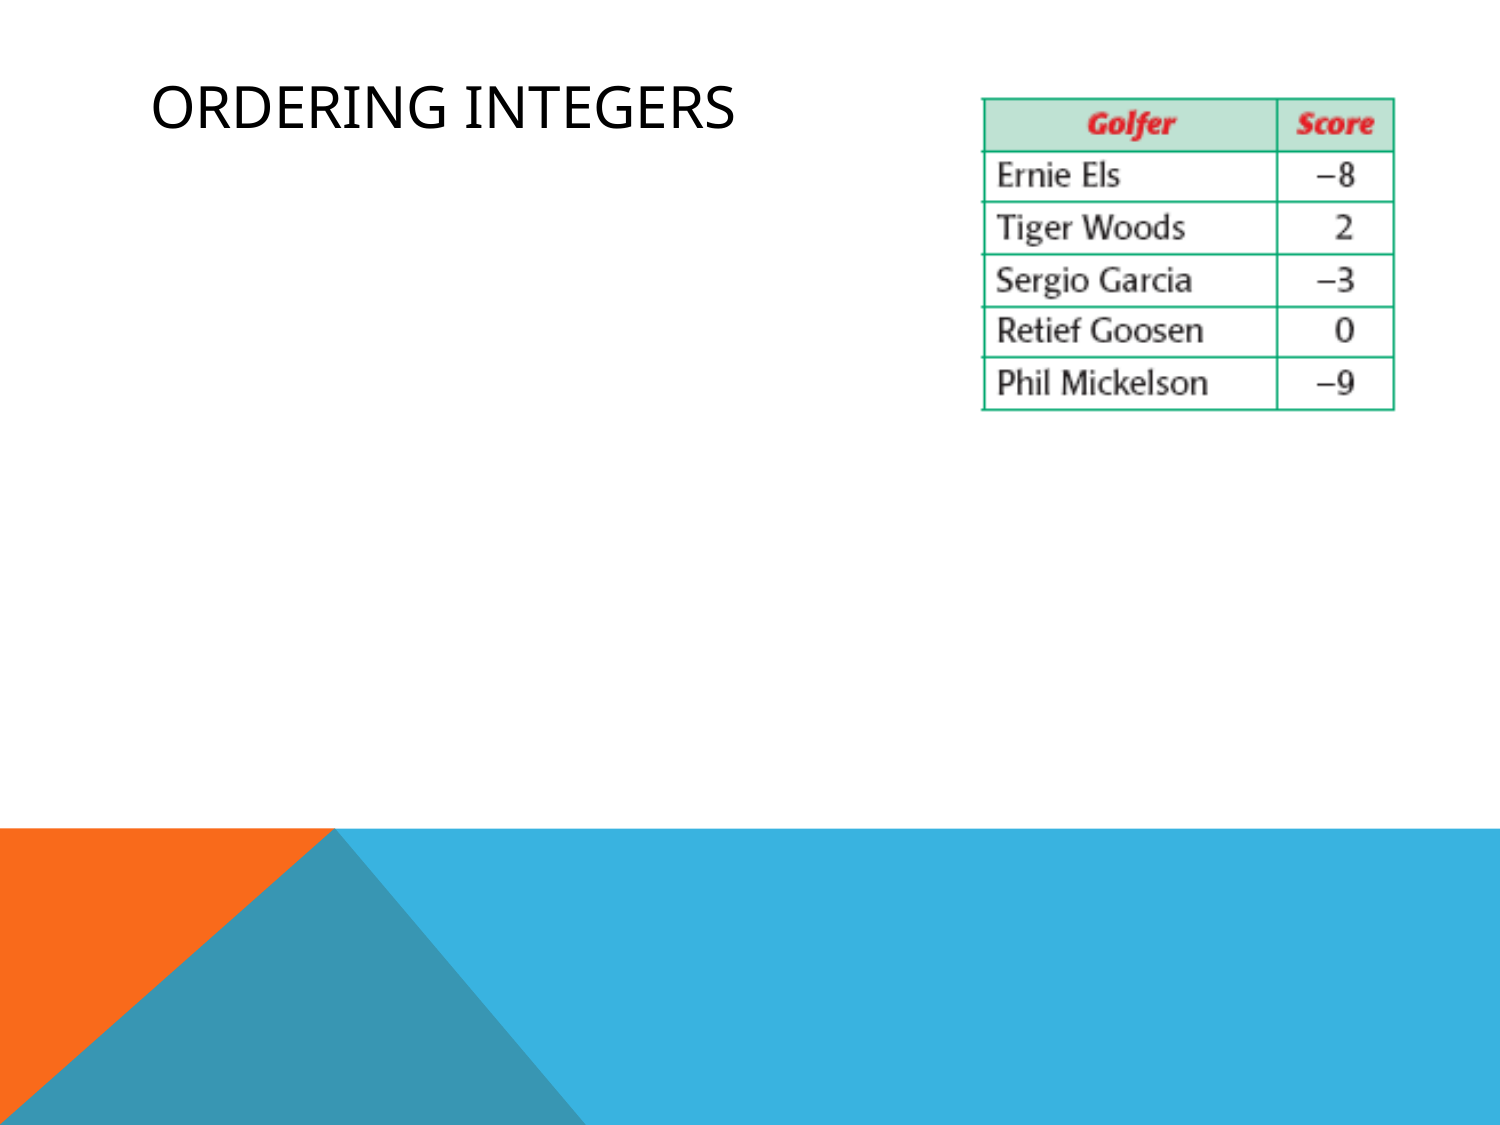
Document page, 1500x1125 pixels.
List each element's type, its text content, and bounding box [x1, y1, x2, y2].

picture [968, 87, 1407, 423]
title Ordering integers [135, 60, 1369, 150]
